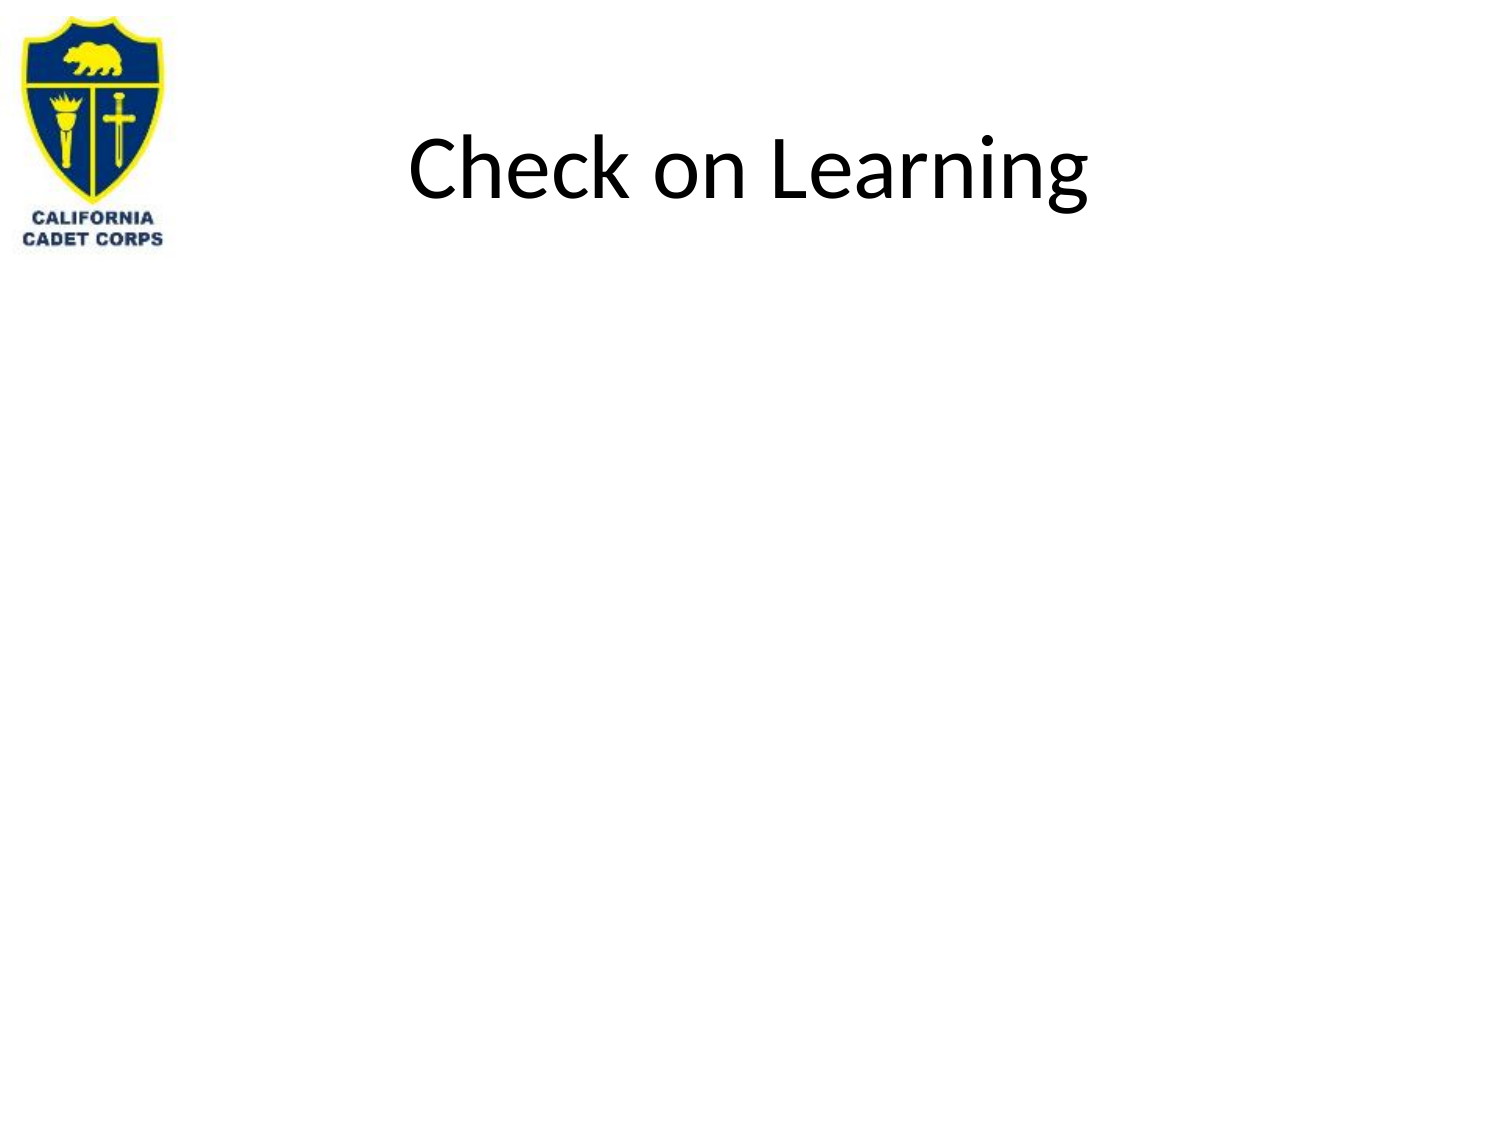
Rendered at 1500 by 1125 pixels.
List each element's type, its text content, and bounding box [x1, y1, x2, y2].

title Check on Learning [103, 59, 1397, 278]
picture [0, 16, 186, 261]
